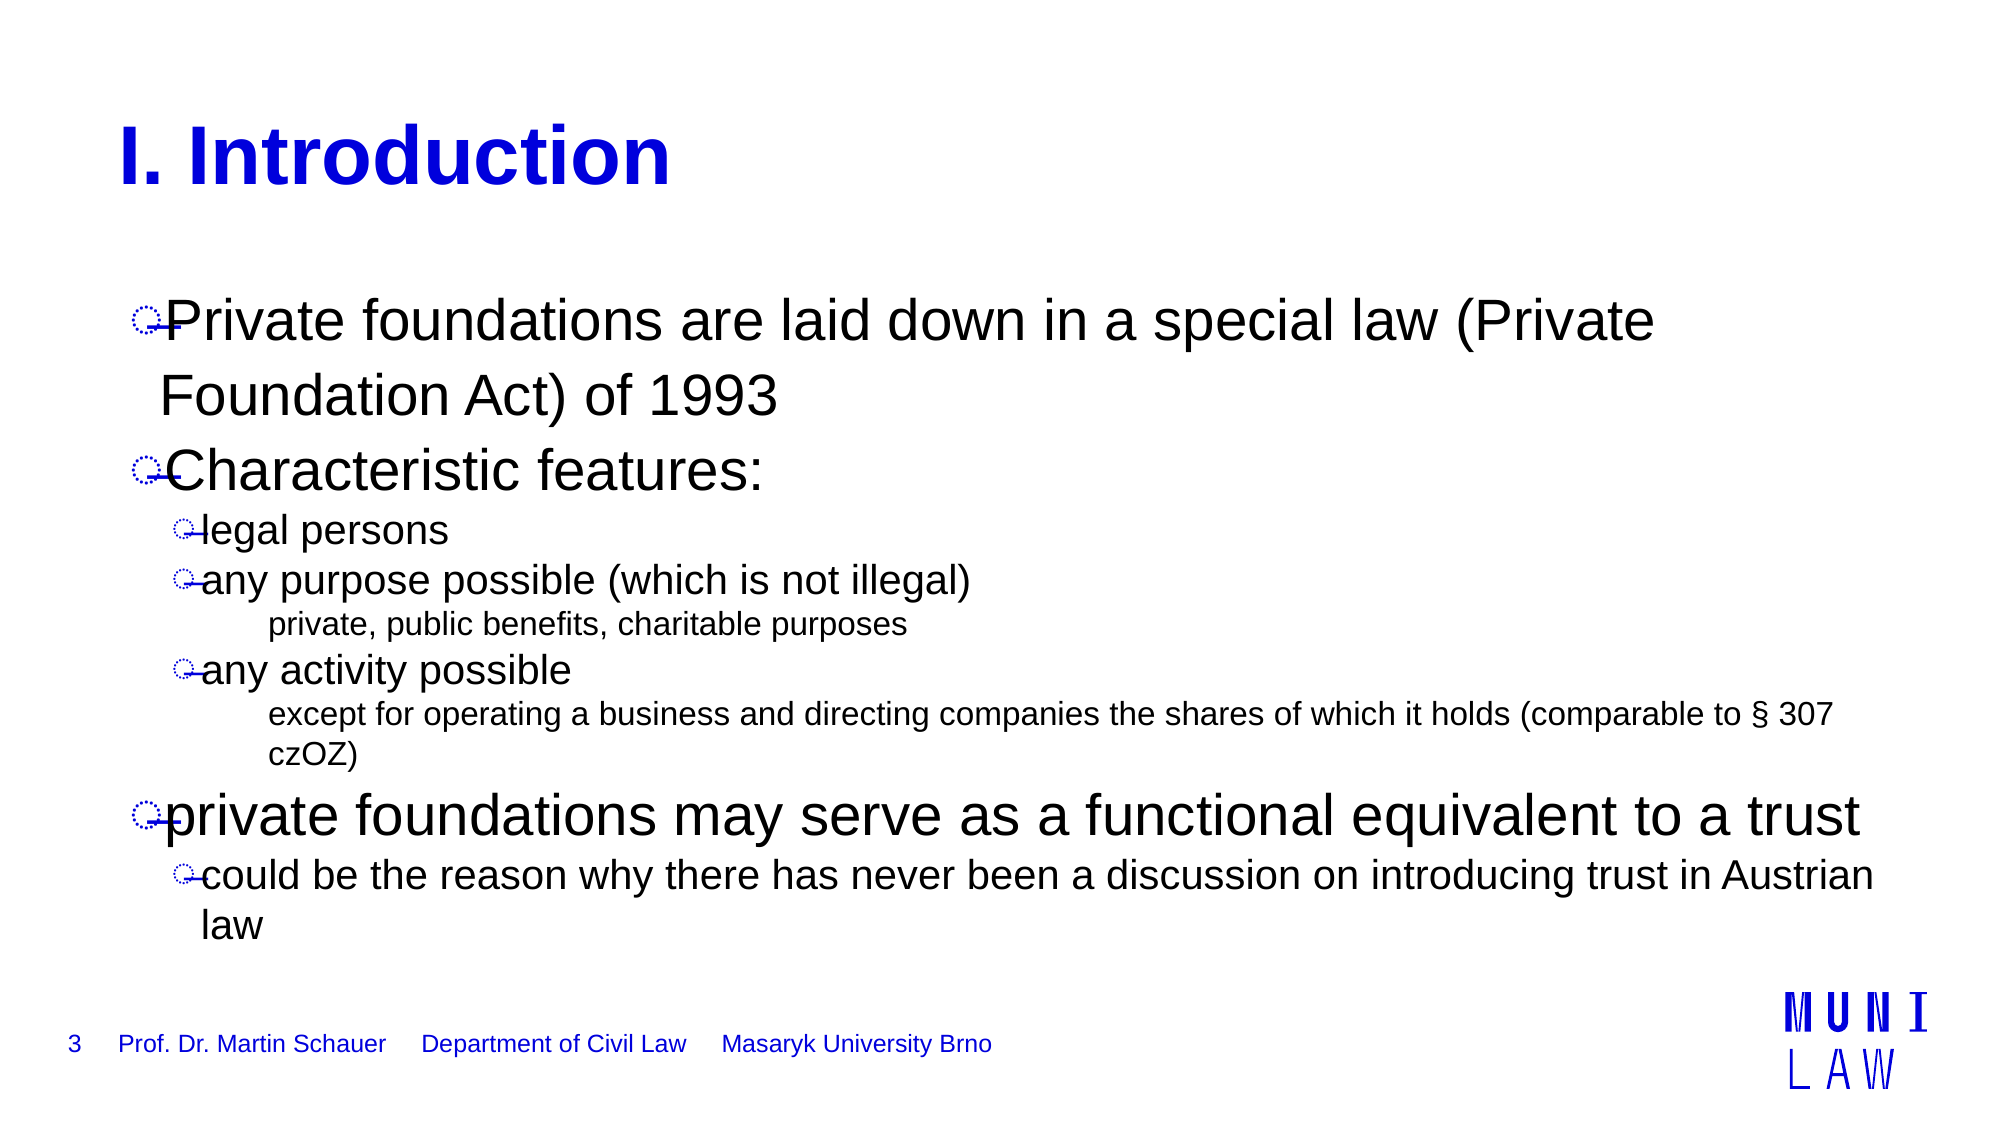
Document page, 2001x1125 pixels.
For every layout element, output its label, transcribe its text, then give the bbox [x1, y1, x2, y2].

footer Prof. Dr. Martin Schauer Department of Civil Law Masaryk University Brno [118, 1021, 1418, 1063]
slide_number 3 [67, 1021, 110, 1063]
title I. Introduction [118, 118, 1883, 193]
list Private foundations are laid down in a special law (Private Foundation Act) of 1993 Characteristic features: legal persons any purpose possible (which is not illegal) private, public benefits, charitable purposes any activity possible except for operating a business and directing companies the shares of which it holds (comparable to § 307 czOZ) private foundations may serve as a functional equivalent to a trust could be the reason why there has never been a discussion on introducing trust in Austrian law [118, 277, 1883, 957]
